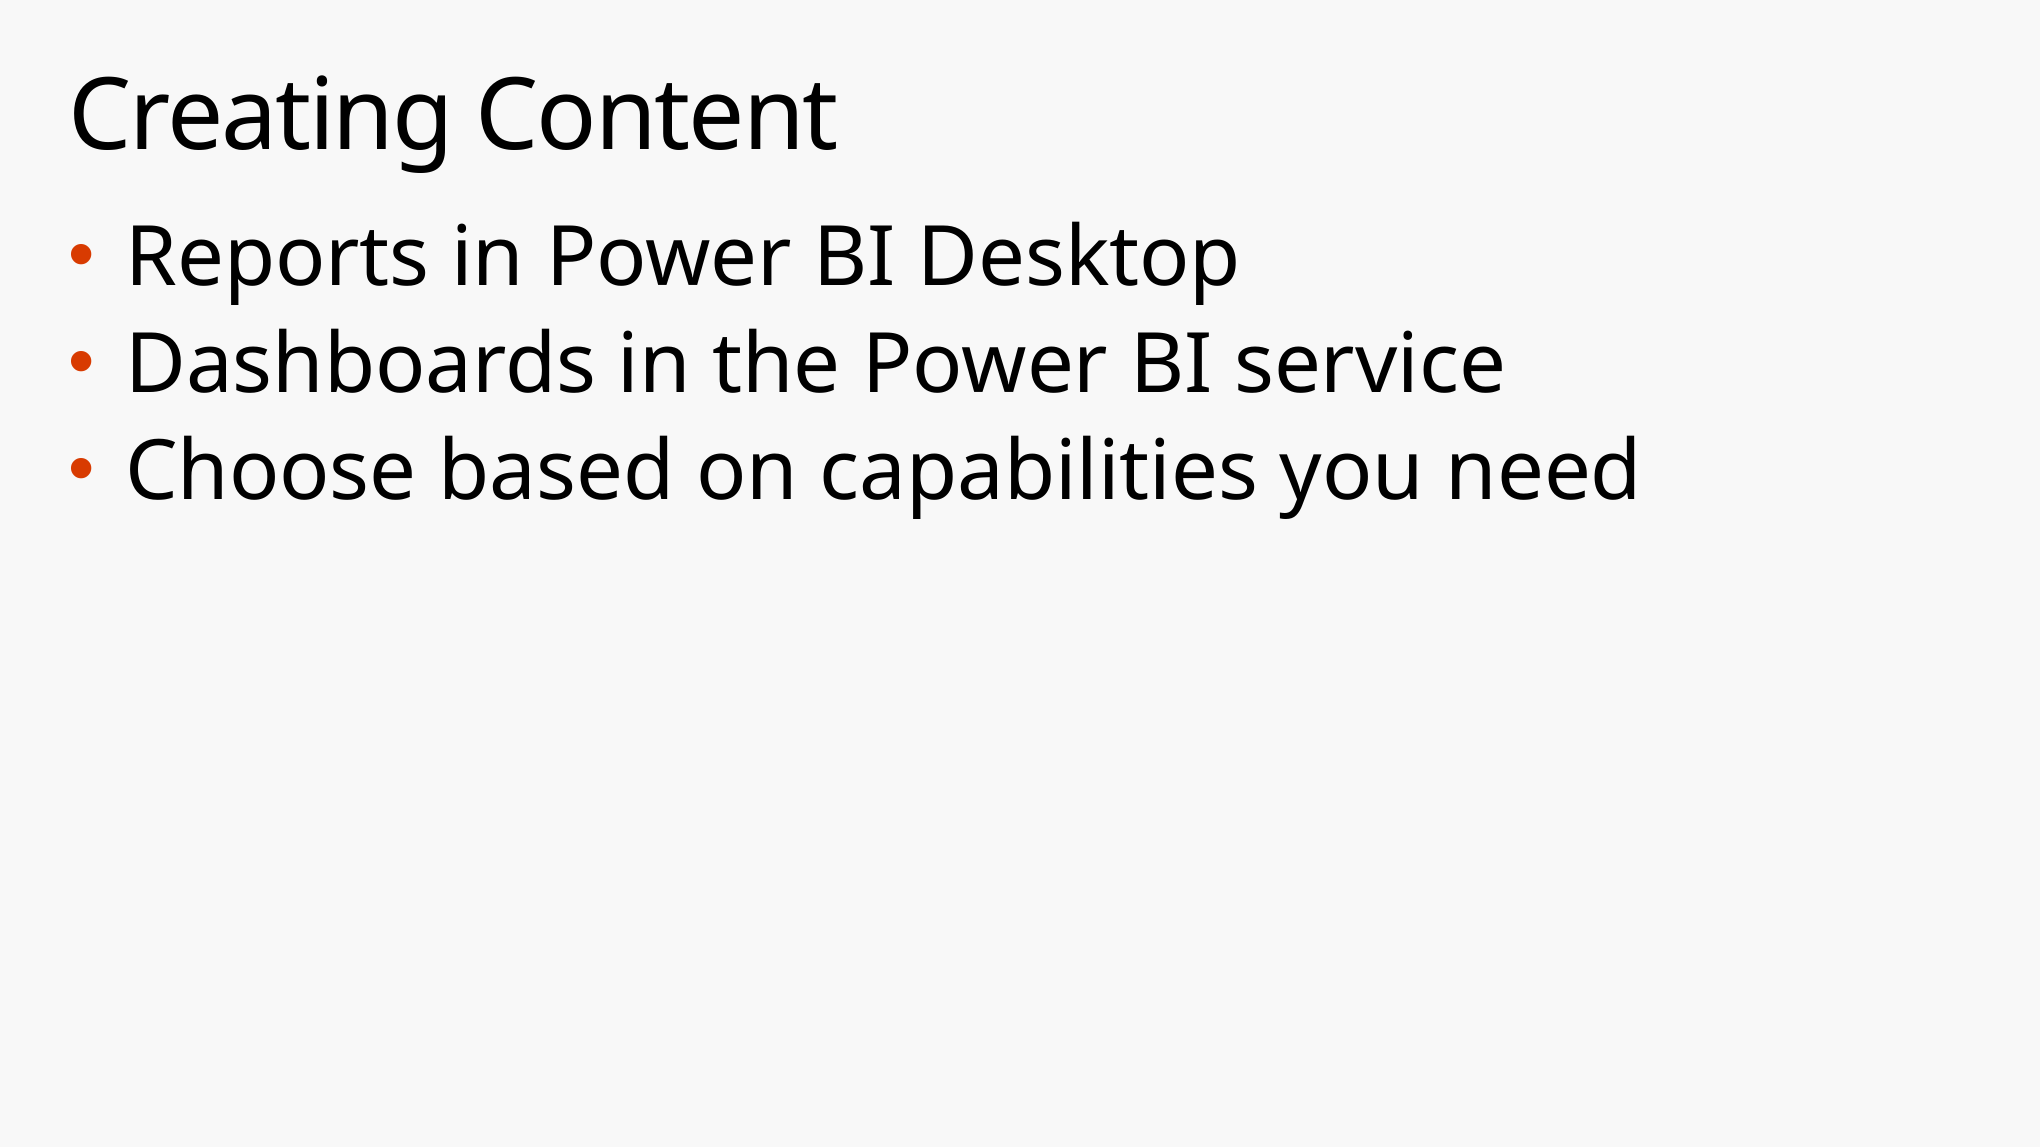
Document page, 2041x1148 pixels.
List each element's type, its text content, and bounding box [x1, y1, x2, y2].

list Reports in Power BI Desktop Dashboards in the Power BI service Choose based on capabilities you need [45, 199, 1996, 654]
title Creating Content [45, 48, 1996, 199]
